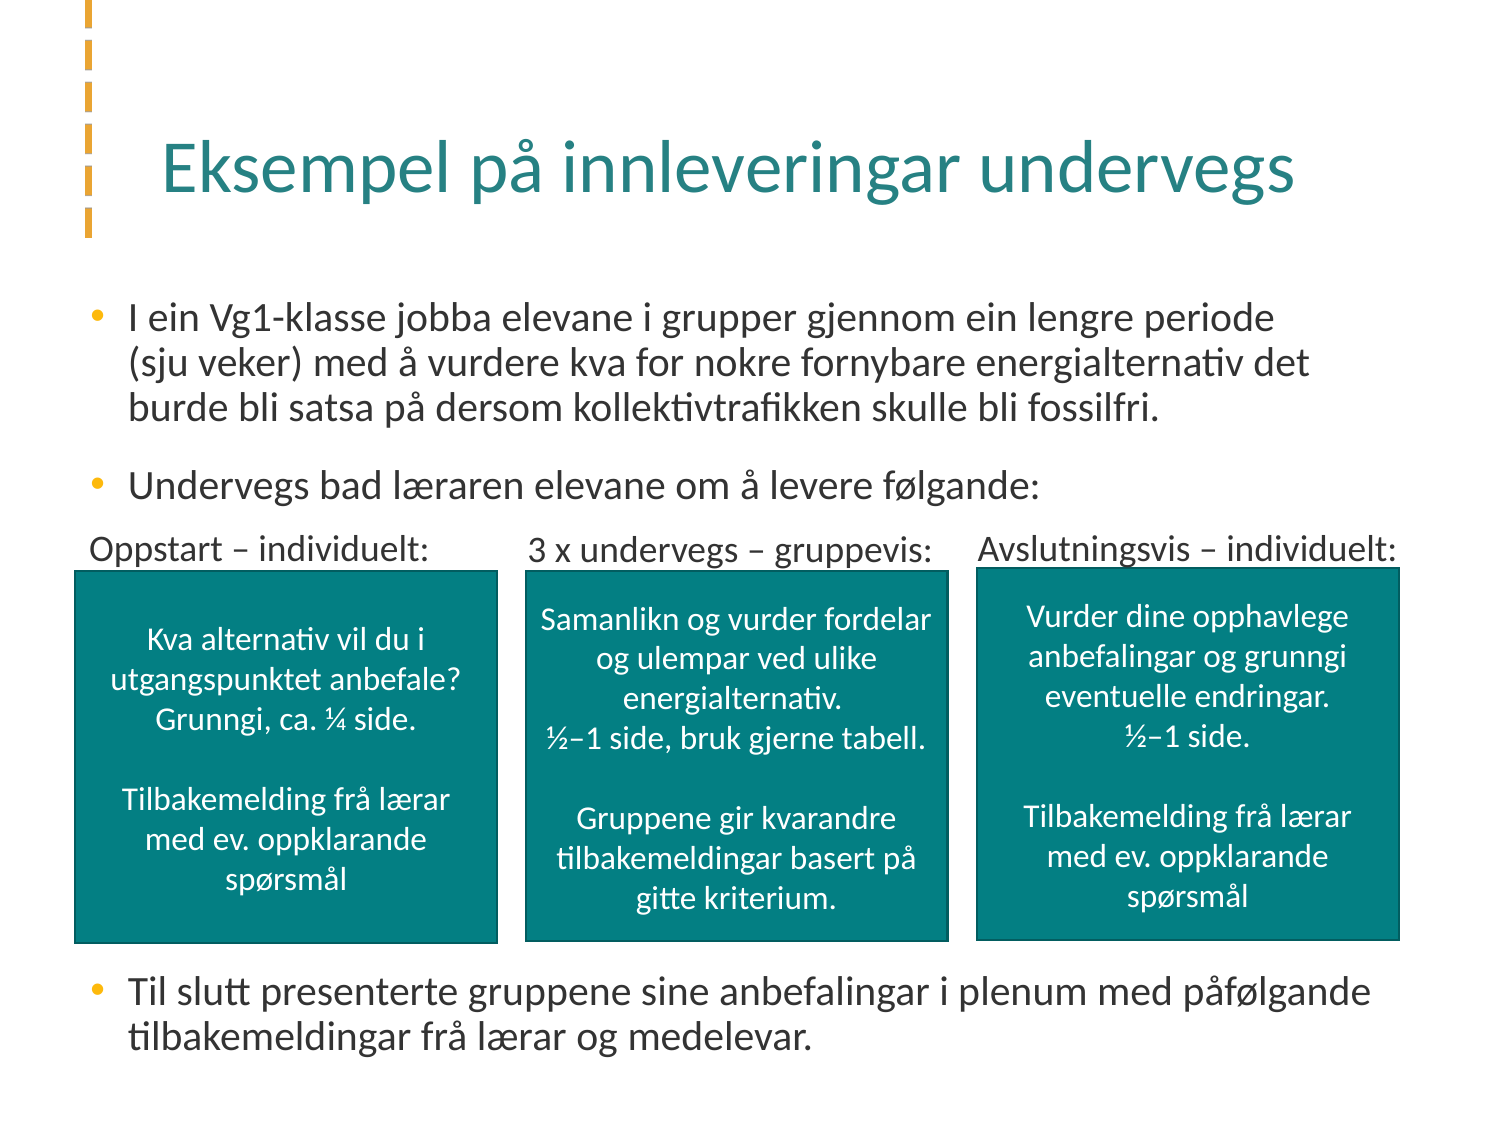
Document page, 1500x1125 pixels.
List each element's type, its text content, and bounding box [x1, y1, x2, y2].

picture [85, 0, 92, 238]
title Eksempel på innleveringar undervegs [146, 59, 1391, 278]
text_box Vurder dine opphavlege anbefalingar og grunngi eventuelle endringar. ½–1 side. Tilbakemelding frå lærar med ev. oppklarande spørsmål [976, 577, 1400, 941]
list I ein Vg1-klasse jobba elevane i grupper gjennom ein lengre periode (sju veker) med å vurdere kva for nokre fornybare energialternativ det burde bli satsa på dersom kollektivtrafikken skulle bli fossilfri. Undervegs bad læraren elevane om å levere følgande: Til slutt presenterte gruppene sine anbefalingar i plenum med påfølgande tilbakemeldingar frå lærar og medelevar. [75, 287, 1391, 974]
text_box Oppstart – individuelt: [74, 516, 497, 577]
text_box Samanlikn og vurder fordelar og ulempar ved ulike energialternativ. ½–1 side, bruk gjerne tabell. Gruppene gir kvarandre tilbakemeldingar basert på gitte kriterium. [525, 578, 949, 942]
text_box Kva alternativ vil du i utgangspunktet anbefale? Grunngi, ca. ¼ side. Tilbakemelding frå lærar med ev. oppklarande spørsmål [74, 570, 498, 944]
text_box Avslutningsvis – individuelt: [963, 516, 1426, 577]
text_box 3 x undervegs – gruppevis: [512, 517, 955, 578]
